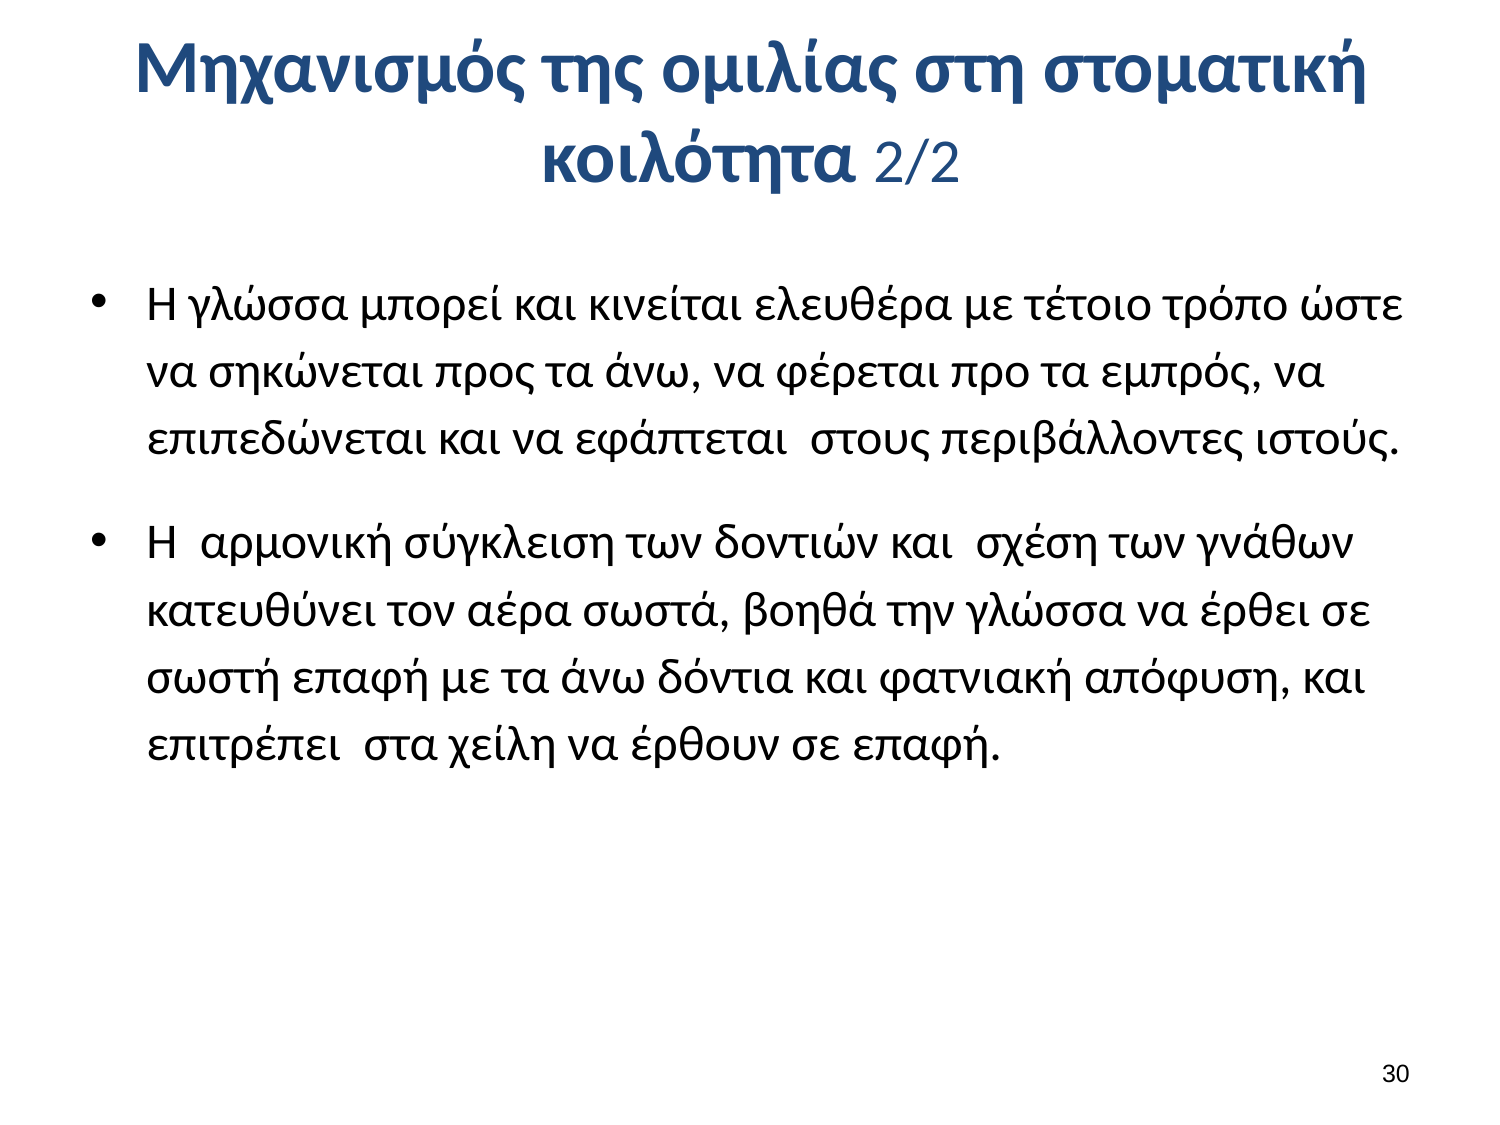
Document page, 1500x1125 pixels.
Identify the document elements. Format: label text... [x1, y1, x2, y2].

title Μηχανισμός της ομιλίας στη στοματική κοιλότητα 2/2 [76, 19, 1427, 197]
list Η γλώσσα μπορεί και κινείται ελευθέρα με τέτοιο τρόπο ώστε να σηκώνεται προς τα άνω, να φέρεται προ τα εμπρός, να επιπεδώνεται και να εφάπτεται στους περιβάλλοντες ιστούς. Η αρμονική σύγκλειση των δοντιών και σχέση των γνάθων κατευθύνει τον αέρα σωστά, βοηθά την γλώσσα να έρθει σε σωστή επαφή με τα άνω δόντια και φατνιακή απόφυση, και επιτρέπει στα χείλη να έρθουν σε επαφή. [75, 255, 1425, 1024]
slide_number 29 [1074, 1042, 1425, 1103]
